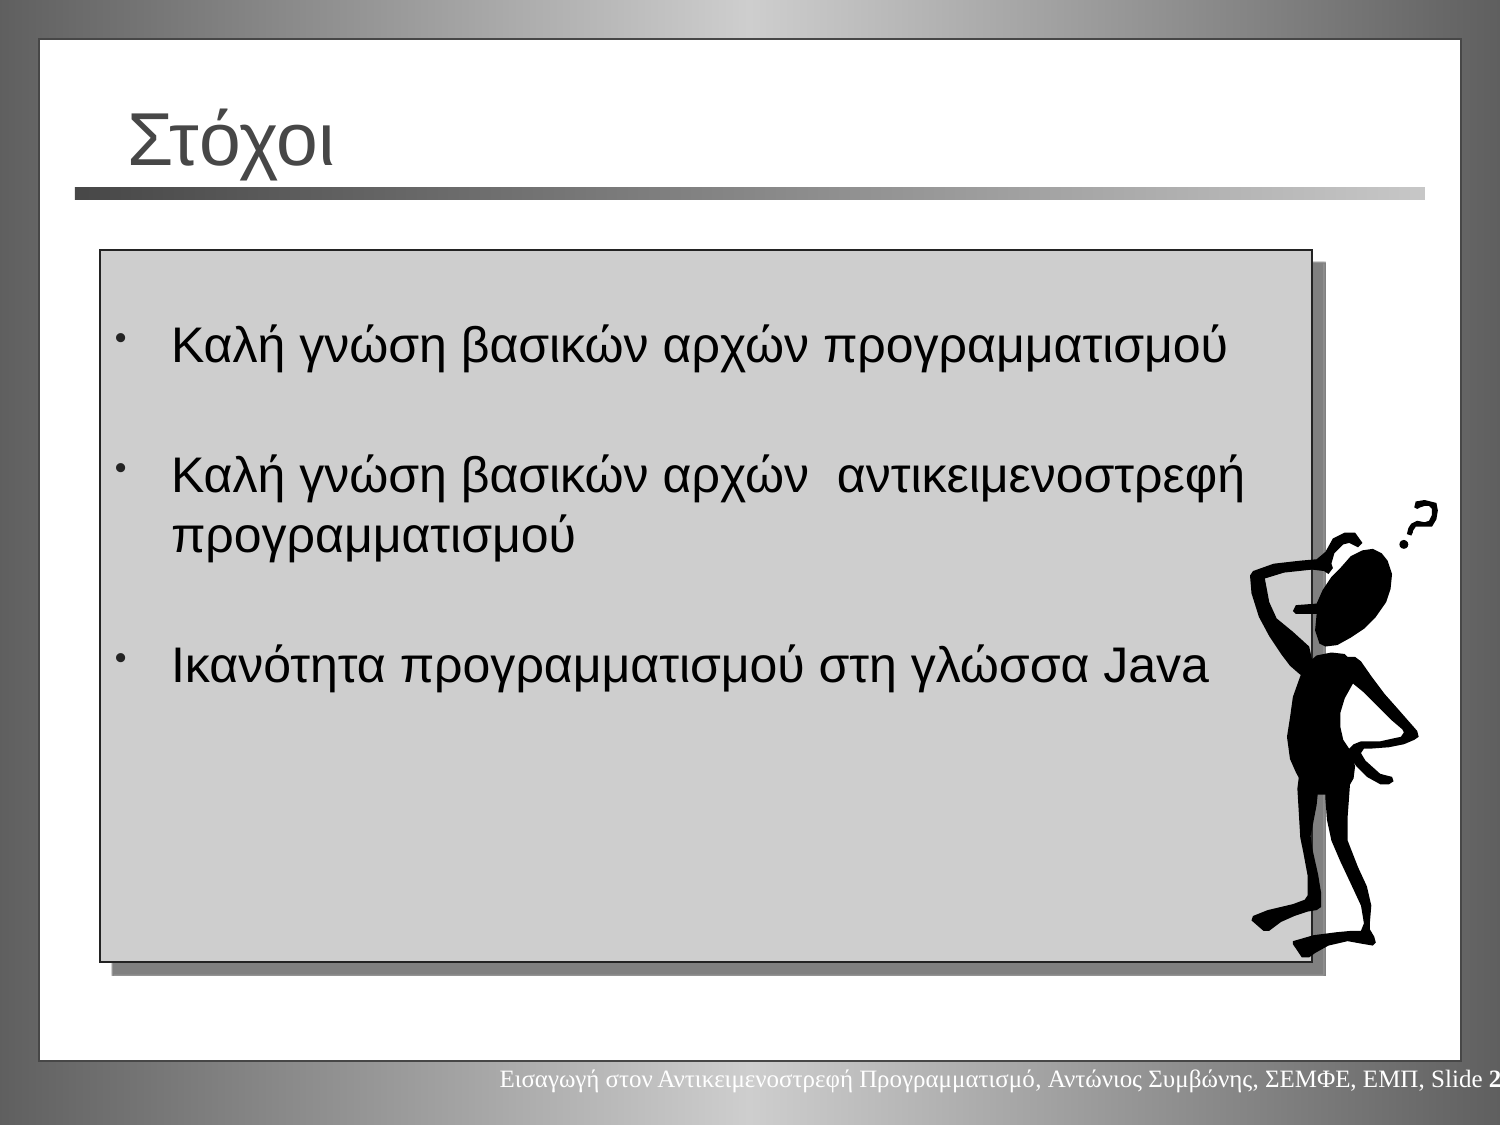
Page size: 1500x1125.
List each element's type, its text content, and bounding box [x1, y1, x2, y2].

title Στόχοι [112, 82, 1388, 175]
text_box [1249, 499, 1442, 961]
text_box Καλή γνώση βασικών αρχών προγραμματισμού Καλή γνώση βασικών αρχών αντικειμενοστρεφή προγραμματισμού Ικανότητα προγραμματισμού στη γλώσσα Java [99, 249, 1313, 963]
